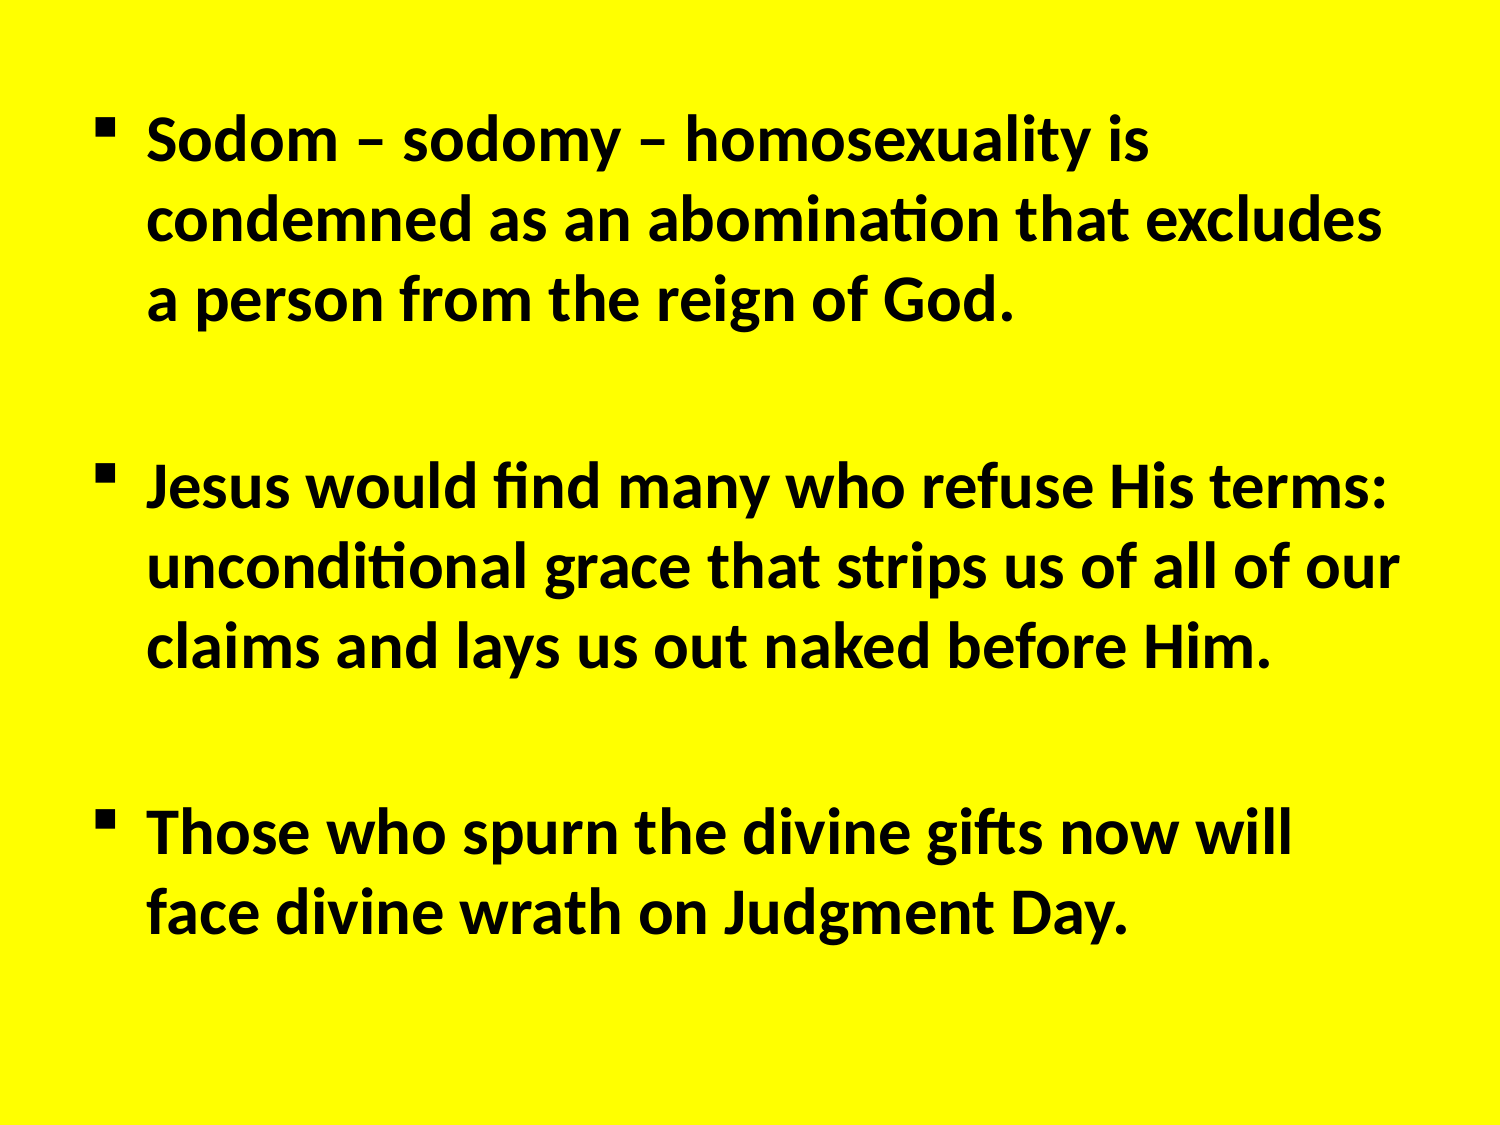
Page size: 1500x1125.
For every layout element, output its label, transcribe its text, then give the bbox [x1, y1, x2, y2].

list Sodom – sodomy – homosexuality is condemned as an abomination that excludes a person from the reign of God. Jesus would find many who refuse His terms: unconditional grace that strips us of all of our claims and lays us out naked before Him. Those who spurn the divine gifts now will face divine wrath on Judgment Day. [75, 87, 1425, 1005]
